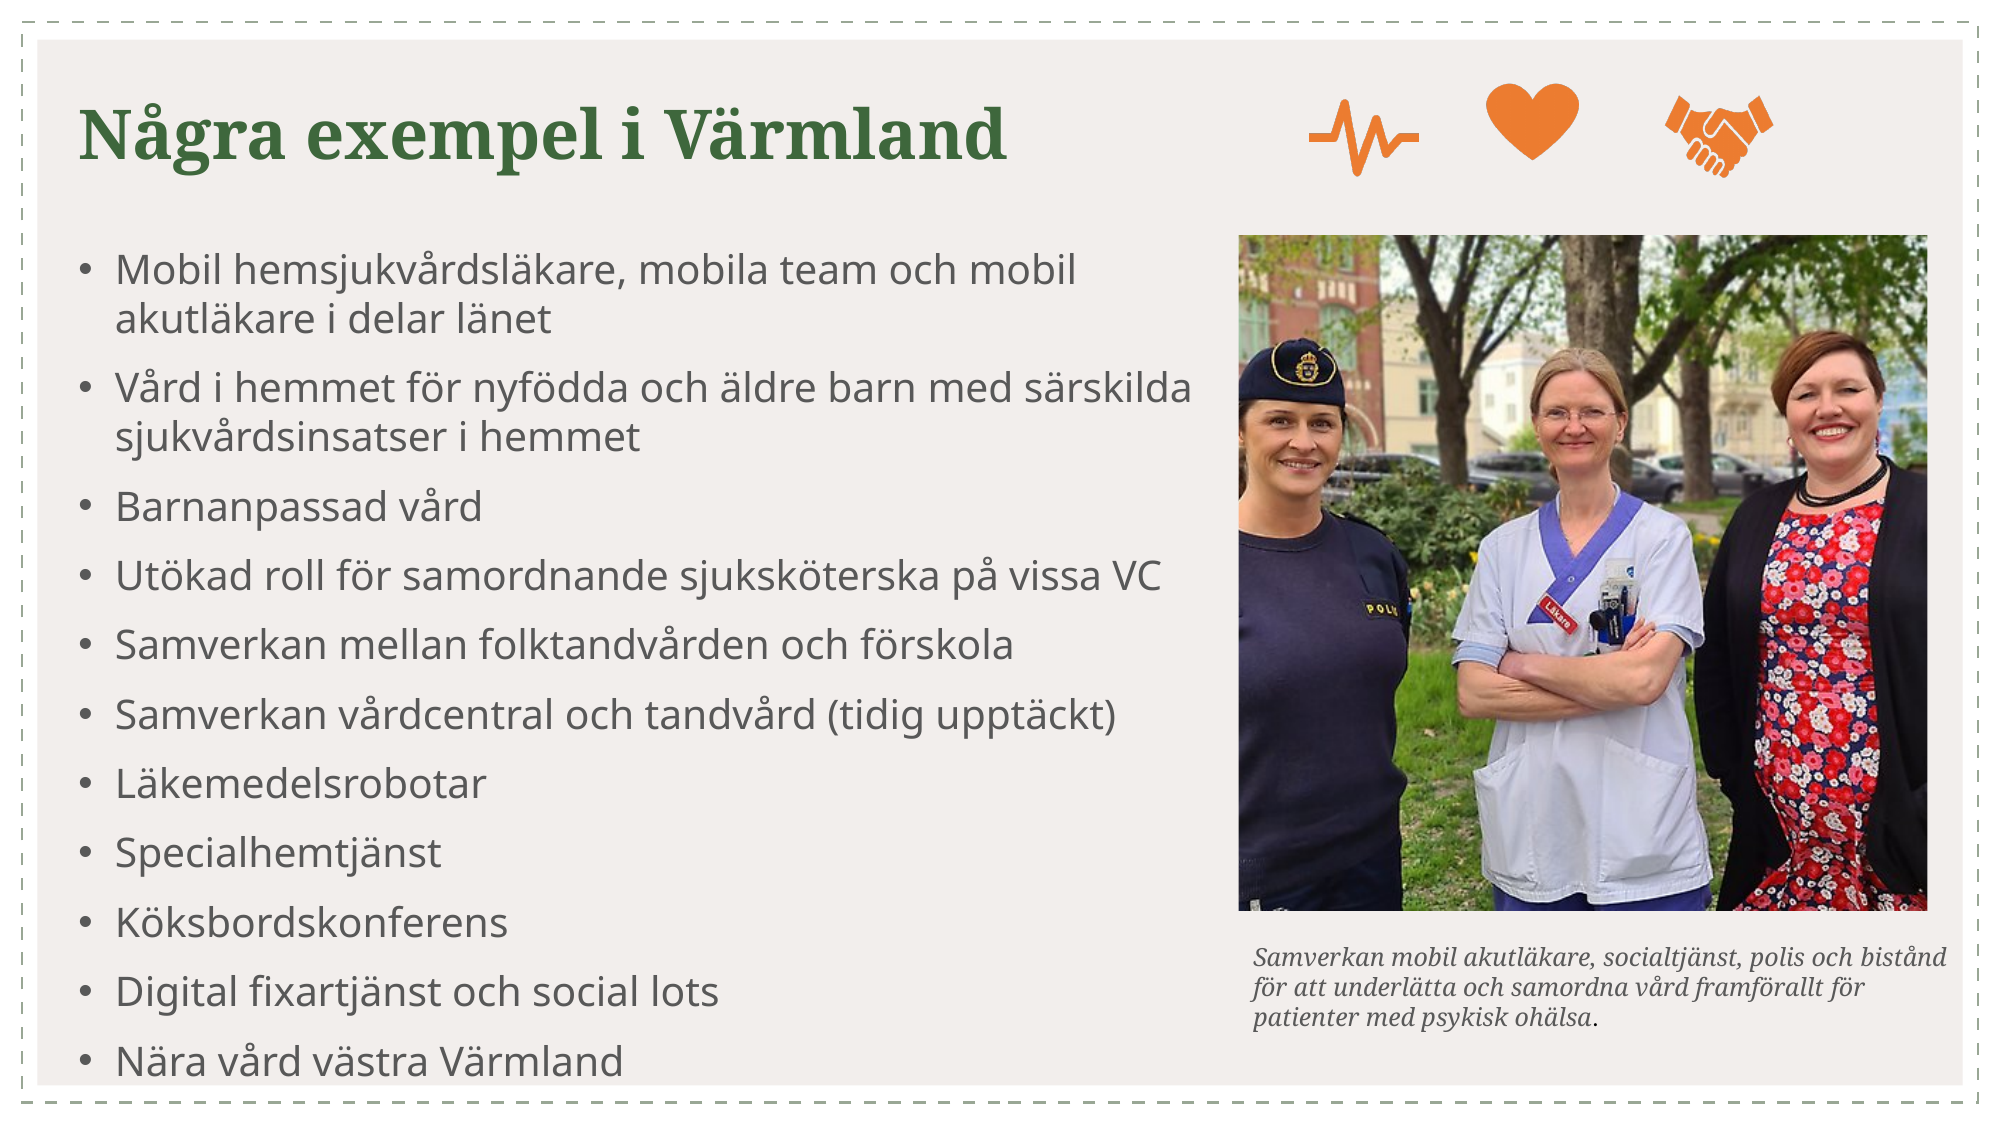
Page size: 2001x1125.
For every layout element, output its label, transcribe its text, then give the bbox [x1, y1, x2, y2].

text_box [1659, 61, 1780, 213]
list Mobil hemsjukvårdsläkare, mobila team och mobil akutläkare i delar länet Vård i hemmet för nyfödda och äldre barn med särskilda sjukvårdsinsatser i hemmet Barnanpassad vård Utökad roll för samordnande sjuksköterska på vissa VC Samverkan mellan folktandvården och förskola Samverkan vårdcentral och tandvård (tidig upptäckt) Läkemedelsrobotar Specialhemtjänst Köksbordskonferens Digital fixartjänst och social lots Nära vård västra Värmland [63, 235, 1212, 1097]
text_box [1467, 65, 1599, 179]
text_box Samverkan mobil akutläkare, socialtjänst, polis och ​bistånd för att underlätta och samordna vård framförallt ​för patienter med psykisk ohälsa​. [1238, 934, 1982, 1039]
text_box [1297, 68, 1430, 206]
picture [1238, 235, 1928, 911]
title Några exempel i Värmland [63, 5, 1152, 183]
